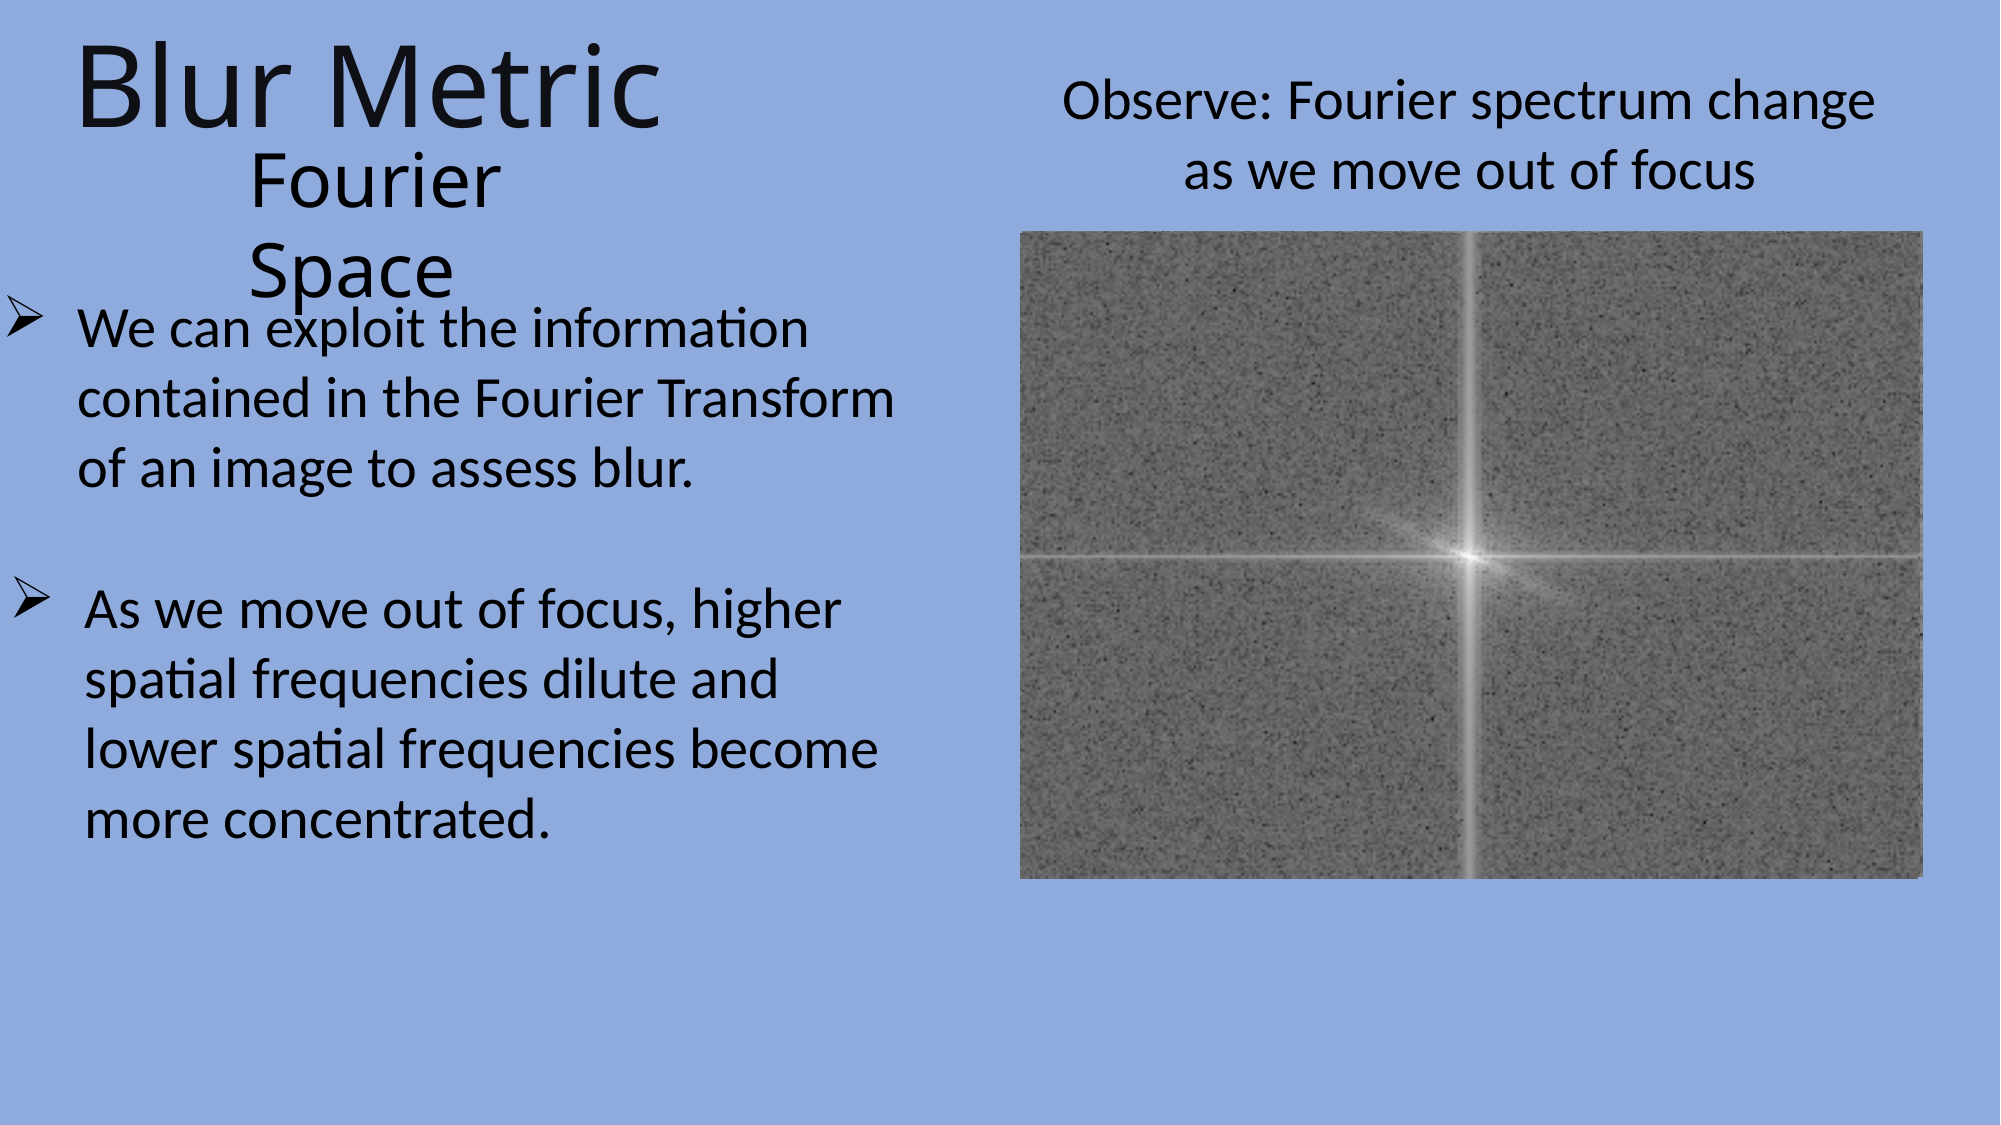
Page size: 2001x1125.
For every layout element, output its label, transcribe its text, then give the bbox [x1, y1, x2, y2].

text_box We can exploit the information contained in the Fourier Transform of an image to assess blur. [0, 281, 919, 552]
title Blur Metric [18, 20, 679, 162]
picture [1020, 231, 1923, 879]
text_box Observe: Fourier spectrum change as we move out of focus [1020, 53, 1920, 209]
text_box As we move out of focus, higher spatial frequencies dilute and lower spatial frequencies become more concentrated. [0, 562, 917, 858]
text_box Fourier Space [233, 125, 679, 281]
